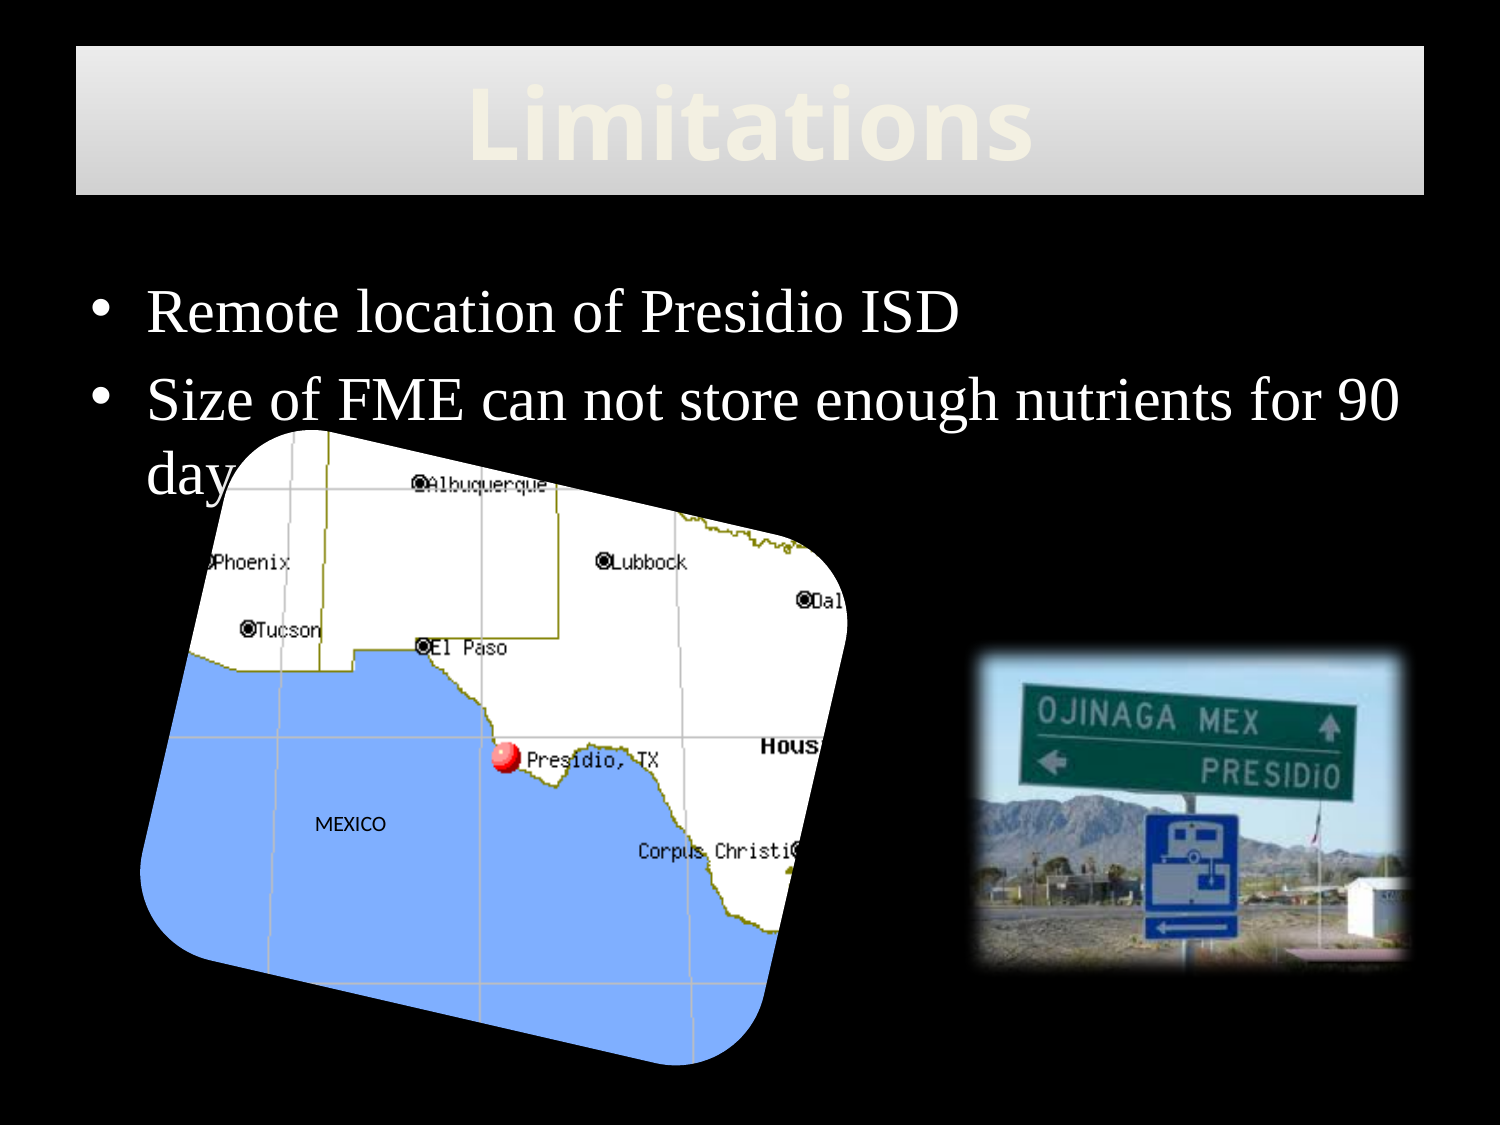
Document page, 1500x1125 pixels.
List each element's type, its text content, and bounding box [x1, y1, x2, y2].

list Remote location of Presidio ISD Size of FME can not store enough nutrients for 90 days [75, 262, 1425, 1005]
title Limitations [74, 44, 1426, 197]
picture [962, 637, 1418, 979]
picture [140, 430, 848, 1066]
